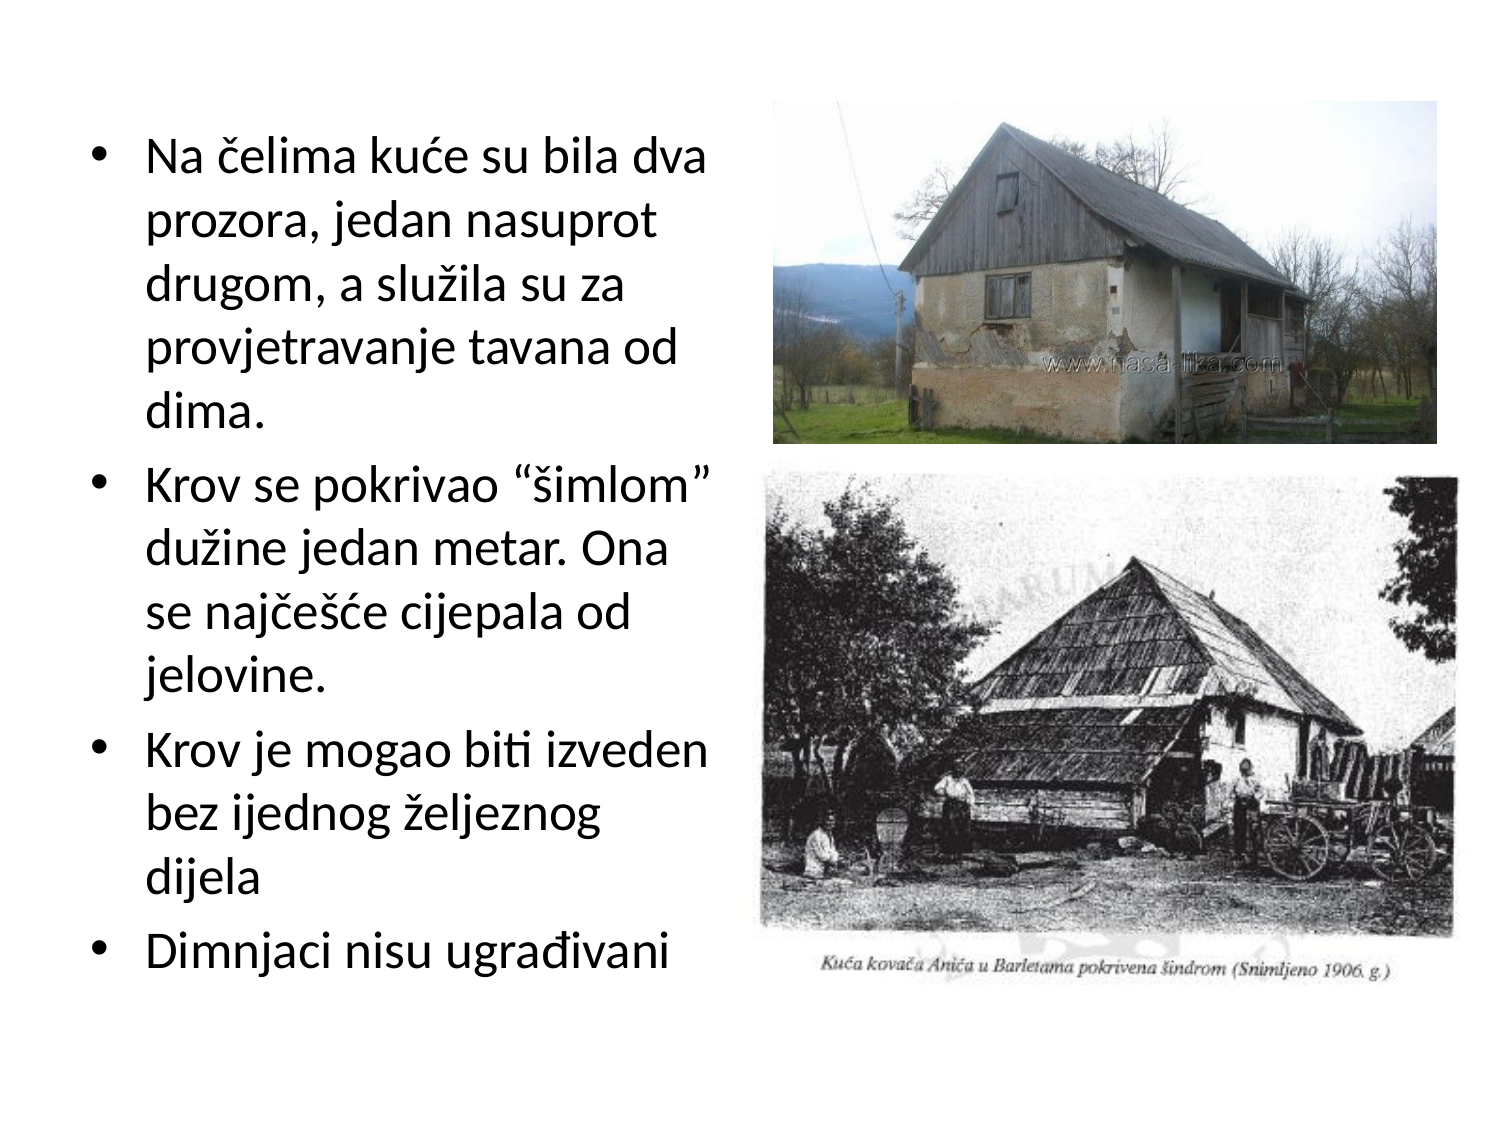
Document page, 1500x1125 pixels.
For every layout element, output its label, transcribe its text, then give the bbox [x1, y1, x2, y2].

list Na čelima kuće su bila dva prozora, jedan nasuprot drugom, a služila su za provjetravanje tavana od dima. Krov se pokrivao “šimlom” dužine jedan metar. Ona se najčešće cijepala od jelovine. Krov je mogao biti izveden bez ijednog željeznog dijela Dimnjaci nisu ugrađivani [75, 113, 738, 1005]
picture [738, 443, 1486, 1008]
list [773, 101, 1437, 442]
